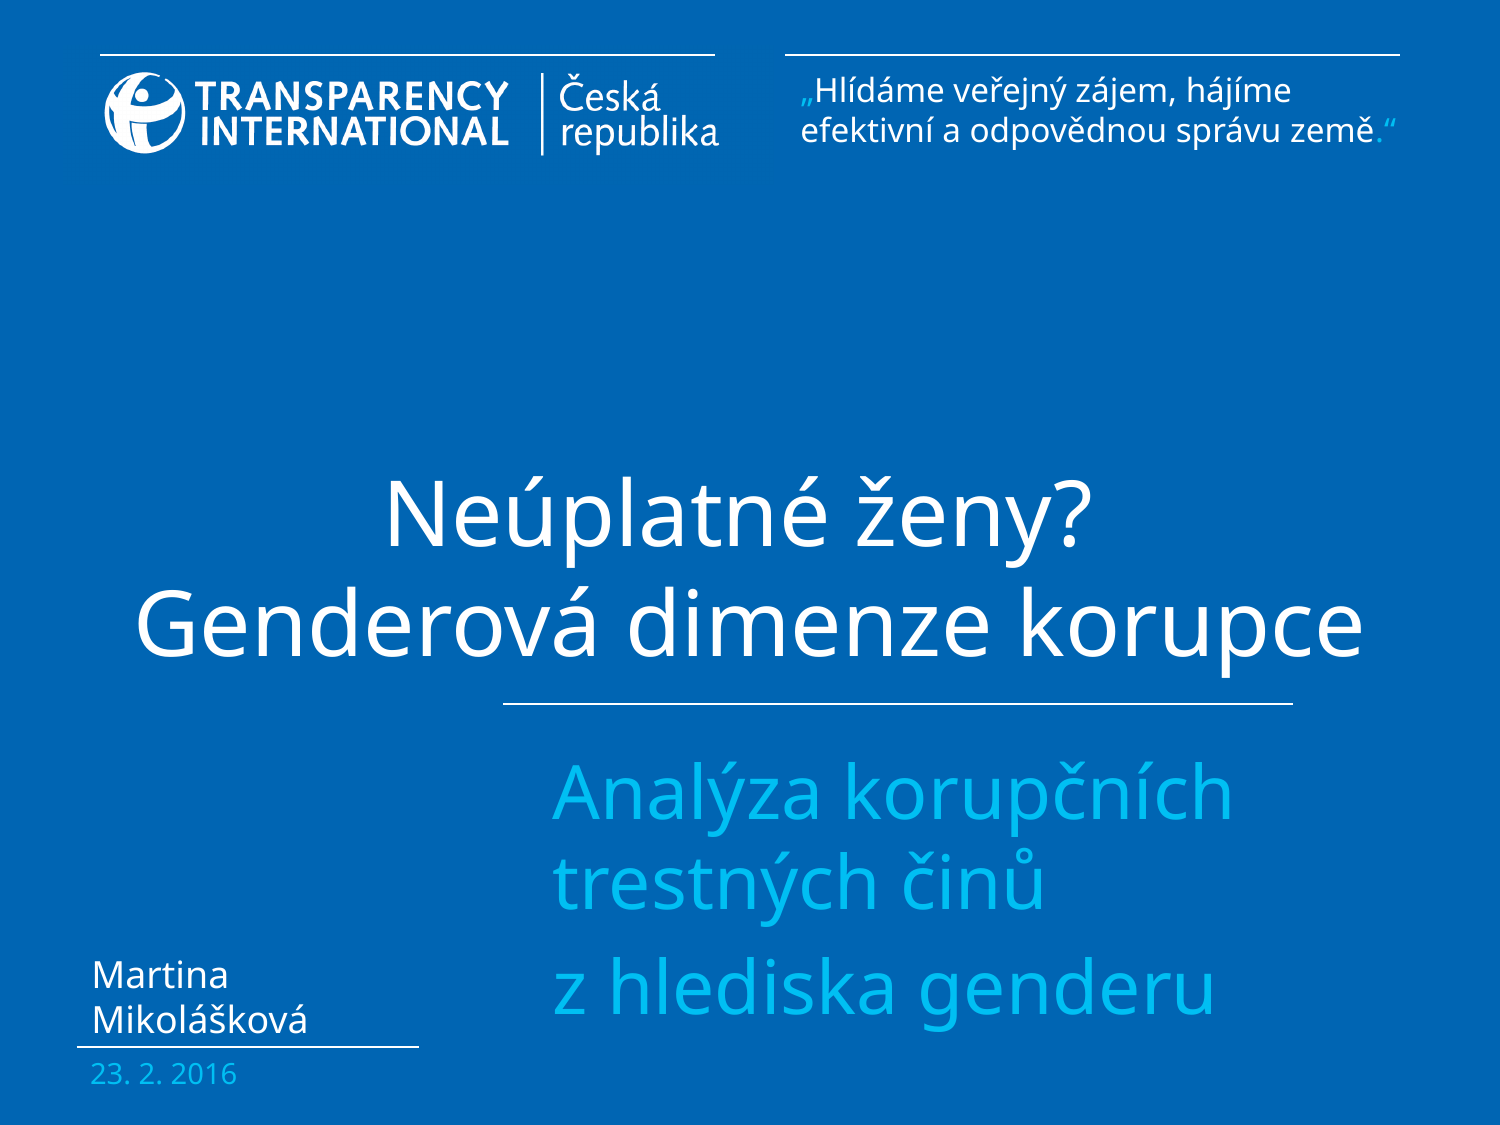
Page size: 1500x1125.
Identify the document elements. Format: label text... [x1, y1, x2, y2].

slide_number 23. 2. 2016 [75, 1042, 425, 1103]
subtitle Analýza korupčních trestných činů z hlediska genderu [537, 737, 1329, 1125]
title Neúplatné ženy? Genderová dimenze korupce [112, 444, 1388, 686]
text_box Martina Mikolášková [76, 943, 420, 1049]
picture [63, 45, 774, 185]
